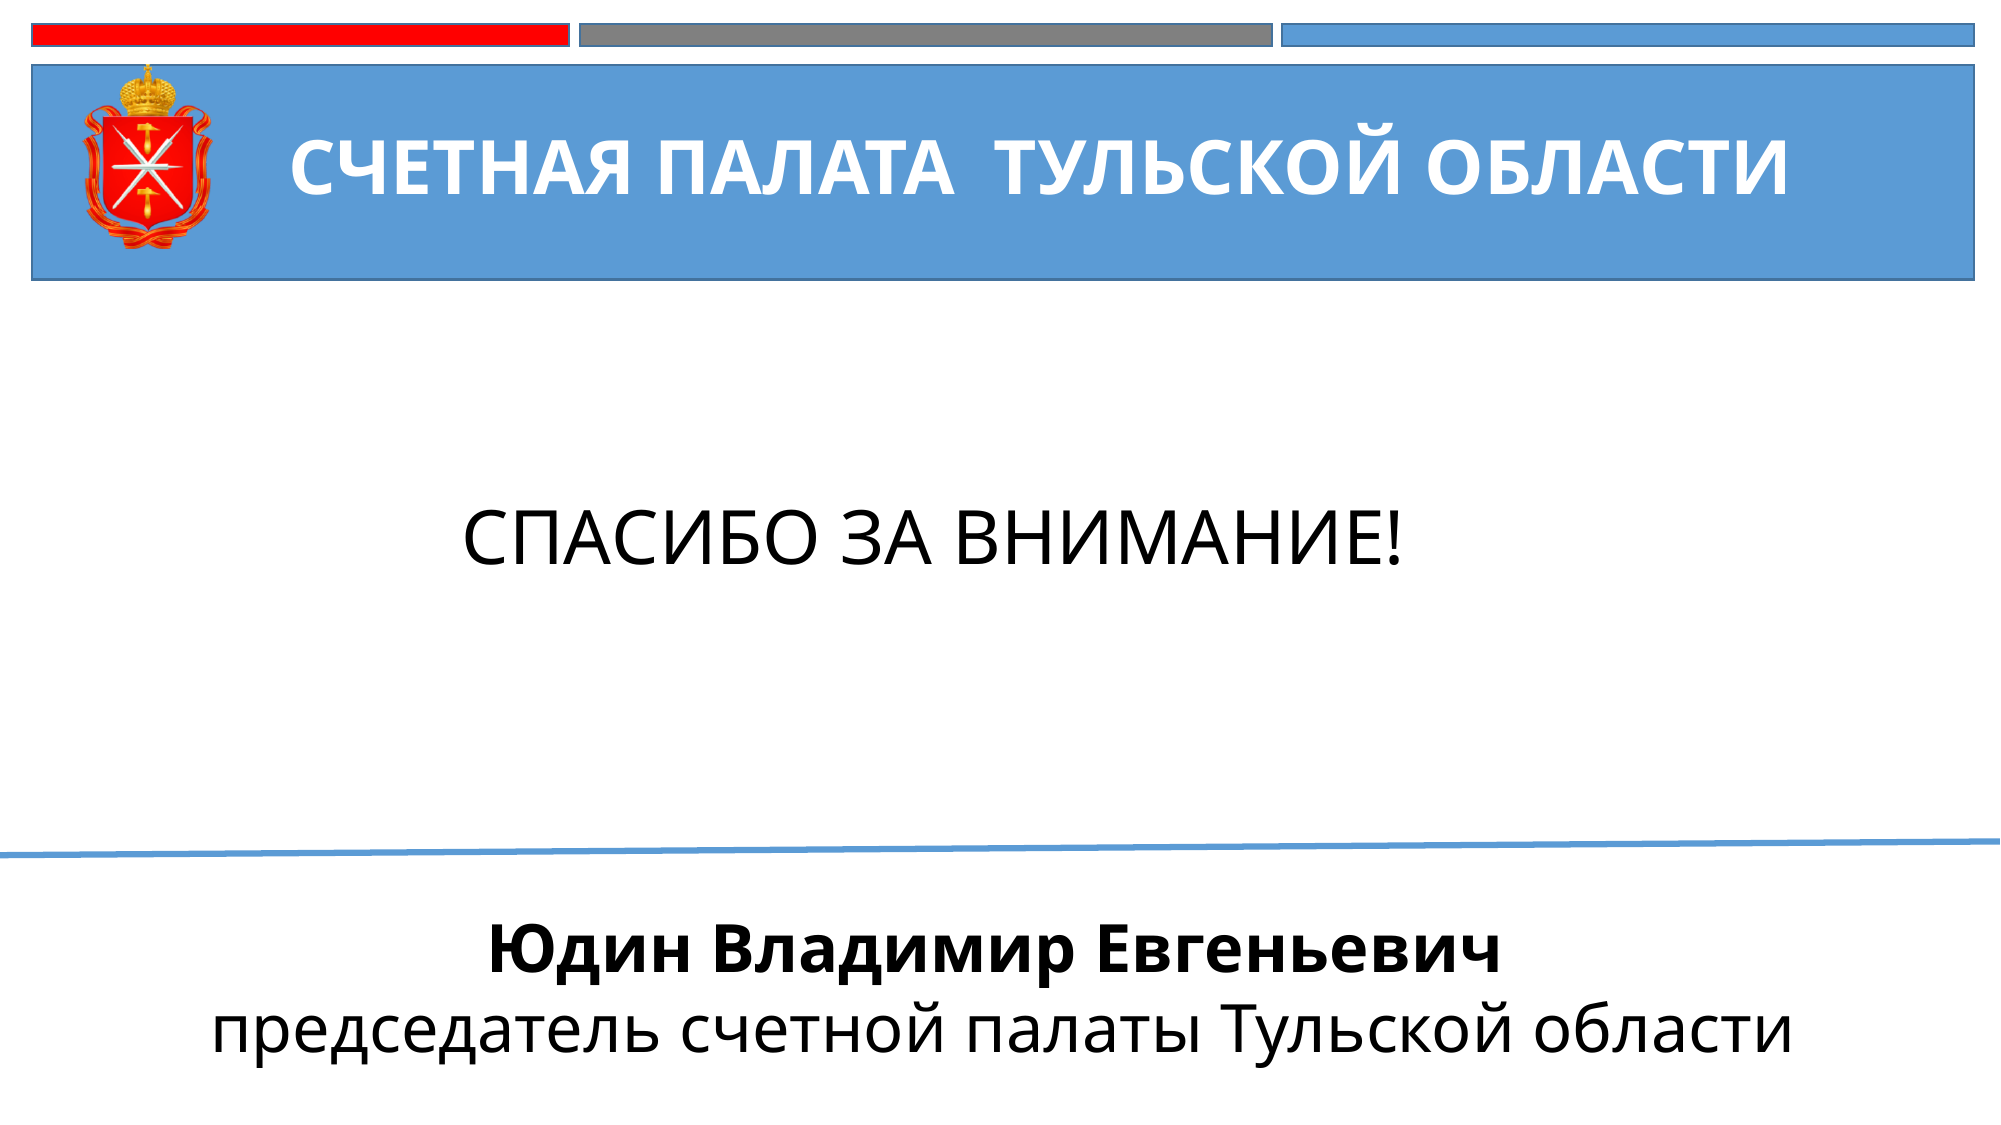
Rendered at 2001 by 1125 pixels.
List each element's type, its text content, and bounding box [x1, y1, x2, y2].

text_box [31, 23, 570, 47]
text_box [0, 841, 2000, 856]
text_box Счетная палата Тульской области [273, 111, 1920, 217]
text_box [31, 64, 1975, 281]
picture [82, 64, 213, 249]
text_box [579, 23, 1273, 47]
text_box СПАСИБО ЗА ВНИМАНИЕ! [240, 482, 1627, 587]
text_box Юдин Владимир Евгеньевич председатель счетной палаты Тульской области [3, 898, 2000, 1073]
text_box [1281, 23, 1975, 47]
